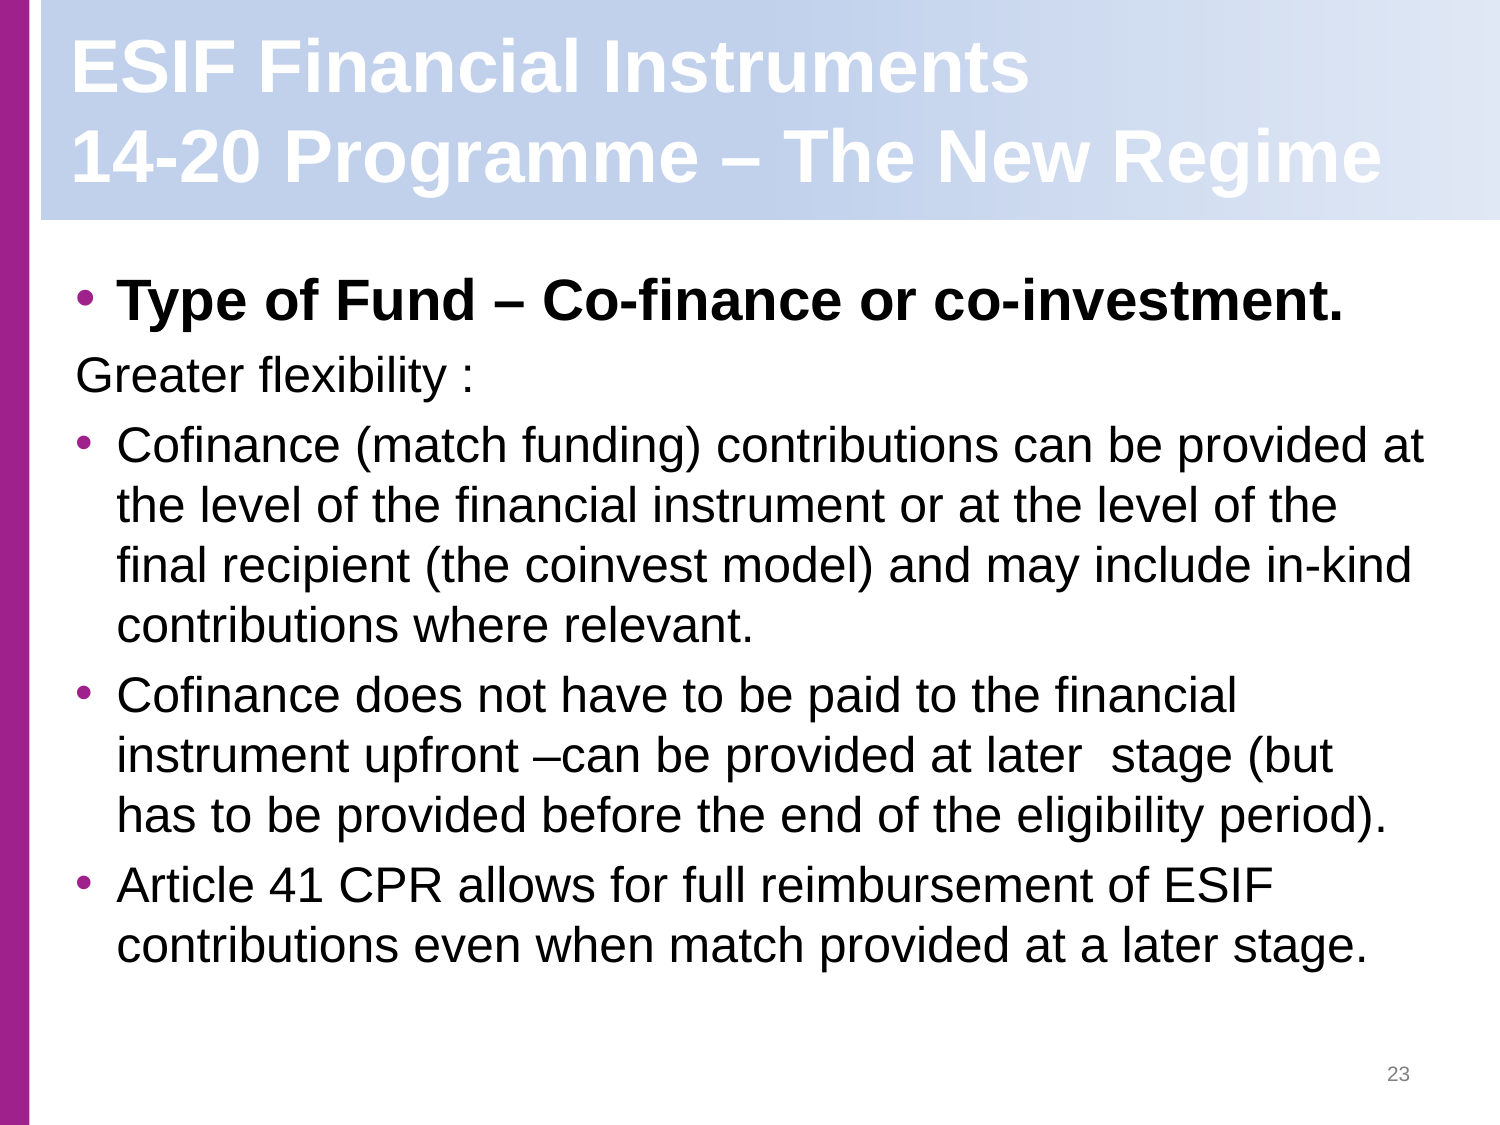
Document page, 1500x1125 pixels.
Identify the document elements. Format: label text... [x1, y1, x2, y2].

slide_number 23 [1074, 1042, 1425, 1103]
title ESIF Financial Instruments 14-20 Programme – The New Regime [40, 0, 1500, 221]
list Type of Fund – Co-finance or co-investment. Greater flexibility : Cofinance (match funding) contributions can be provided at the level of the financial instrument or at the level of the final recipient (the coinvest model) and may include in-kind contributions where relevant. Cofinance does not have to be paid to the financial instrument upfront –can be provided at later stage (but has to be provided before the end of the eligibility period). Article 41 CPR allows for full reimbursement of ESIF contributions even when match provided at a later stage. [74, 262, 1426, 1036]
